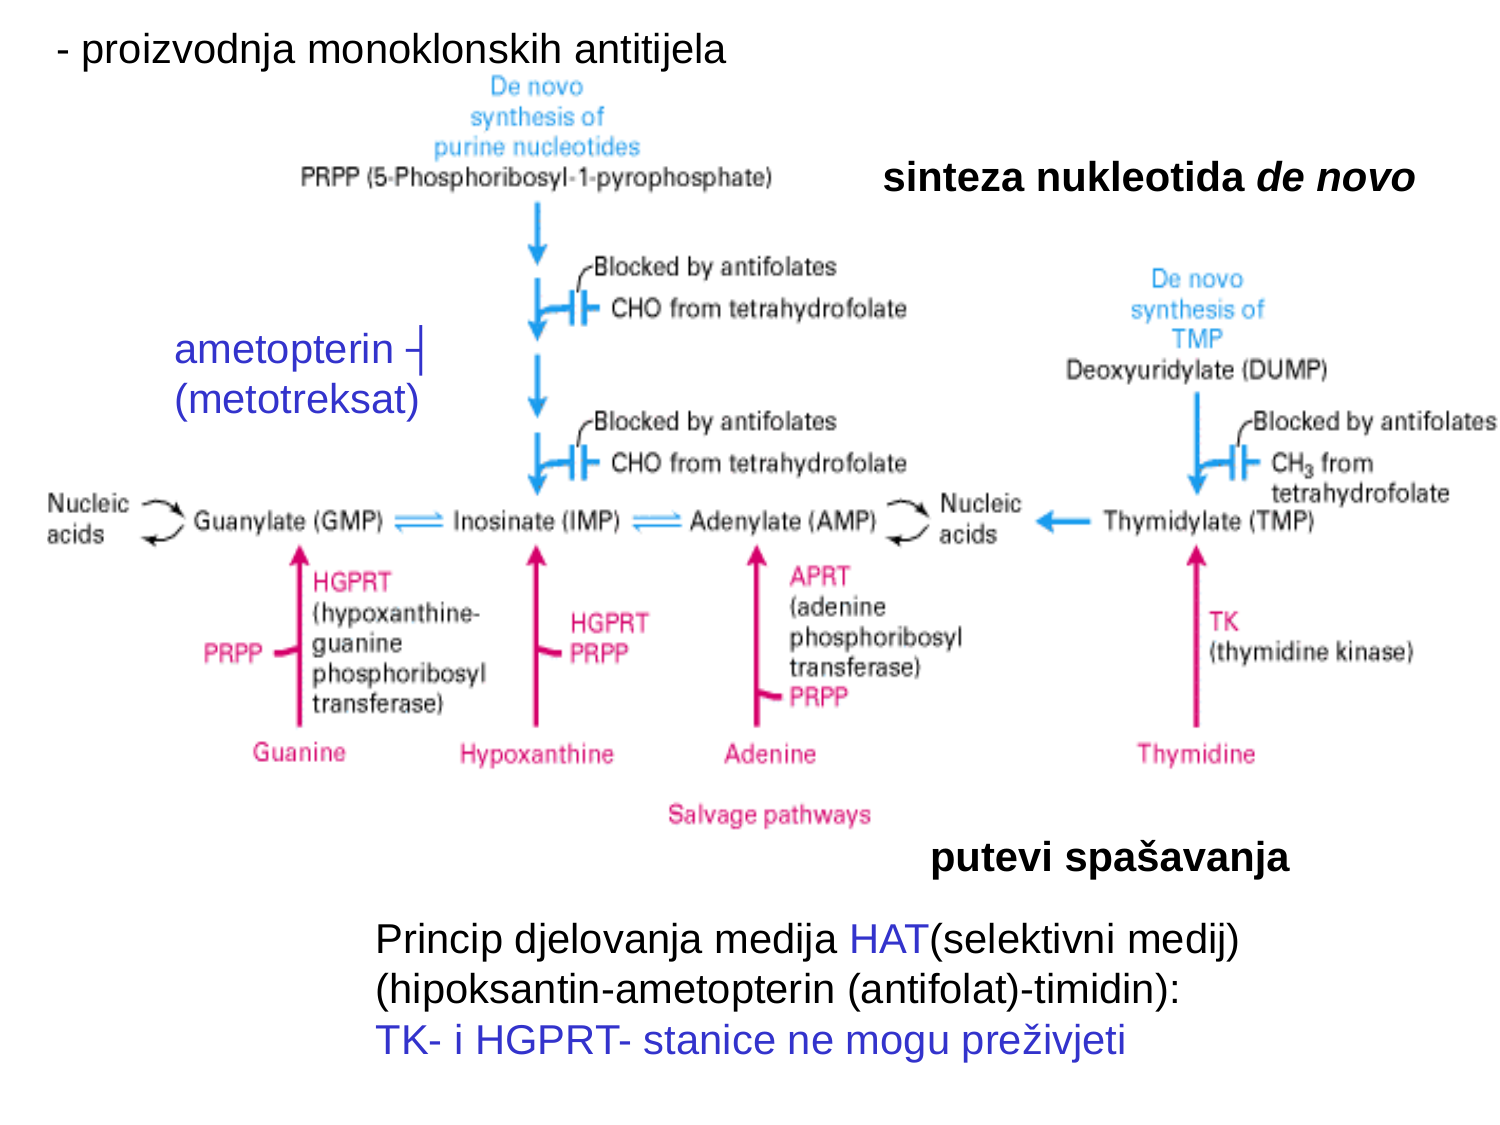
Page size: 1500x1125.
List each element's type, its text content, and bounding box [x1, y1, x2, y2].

text_box Princip djelovanja medija HAT(selektivni medij) (hipoksantin-ametopterin (antifolat)-timidin): TK- i HGPRT- stanice ne mogu preživjeti [361, 904, 1257, 1070]
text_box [46, 66, 1500, 833]
text_box - proizvodnja monoklonskih antitijela [41, 14, 743, 70]
text_box putevi spašavanja [915, 840, 1305, 888]
